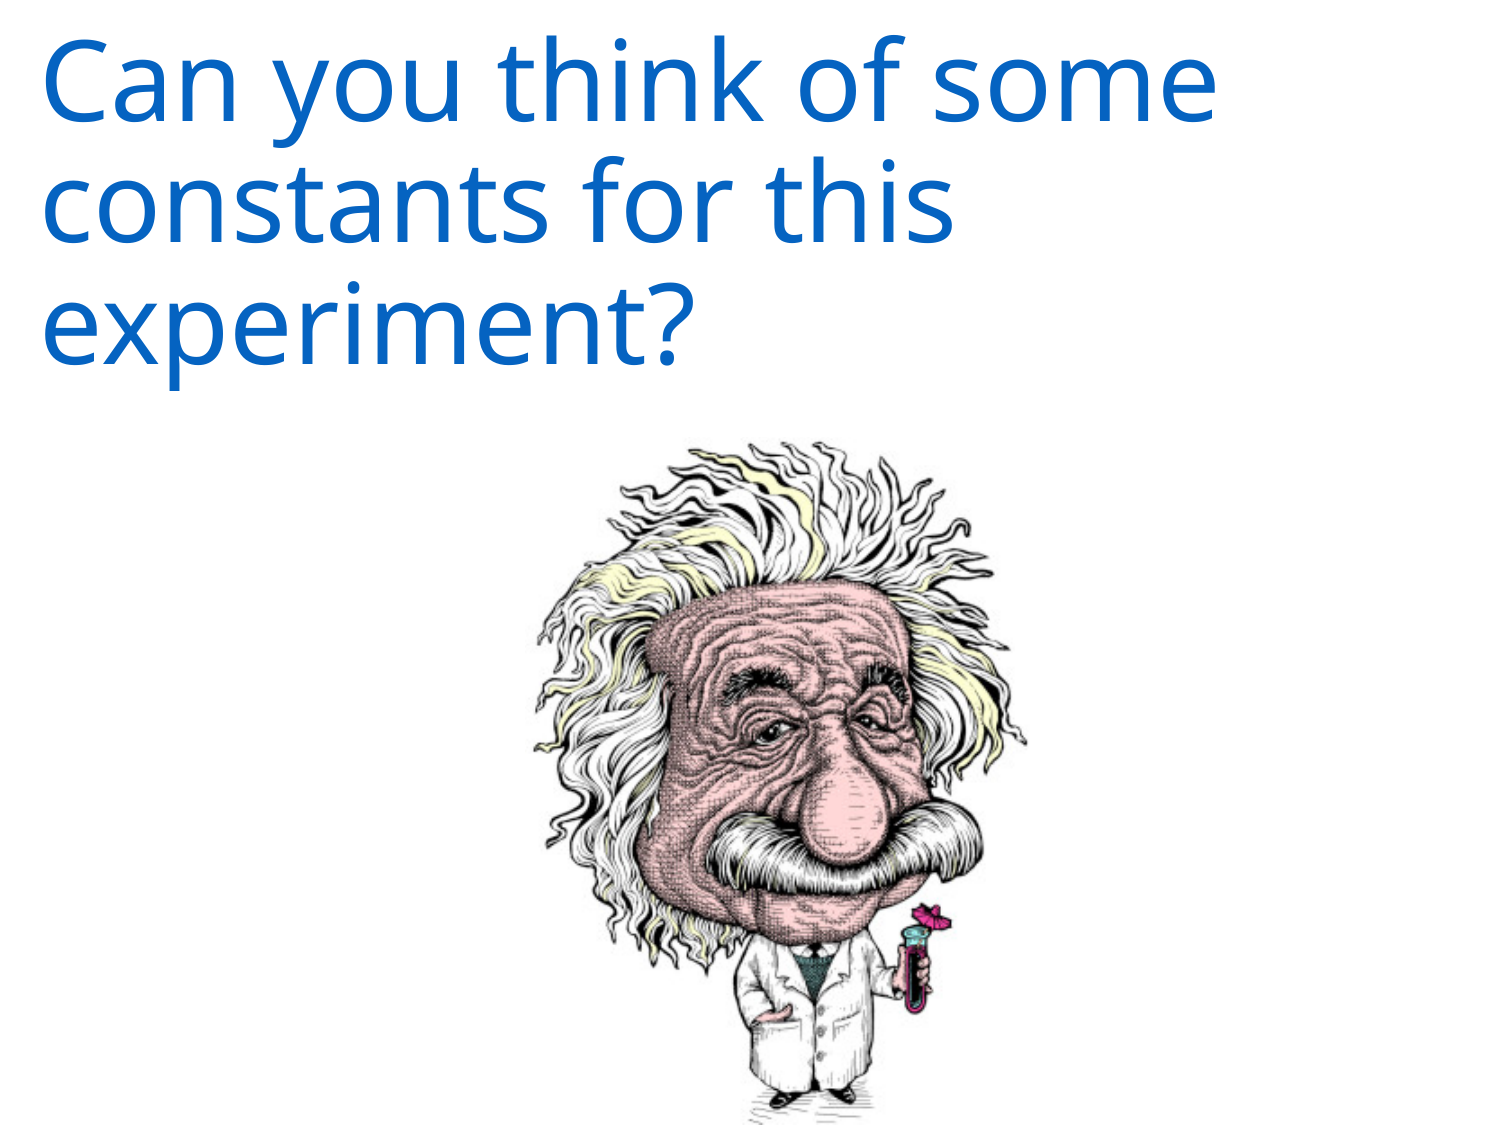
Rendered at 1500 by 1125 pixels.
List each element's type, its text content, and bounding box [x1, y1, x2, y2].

title Can you think of some constants for this experiment? [24, 0, 1500, 413]
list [524, 437, 1040, 1125]
